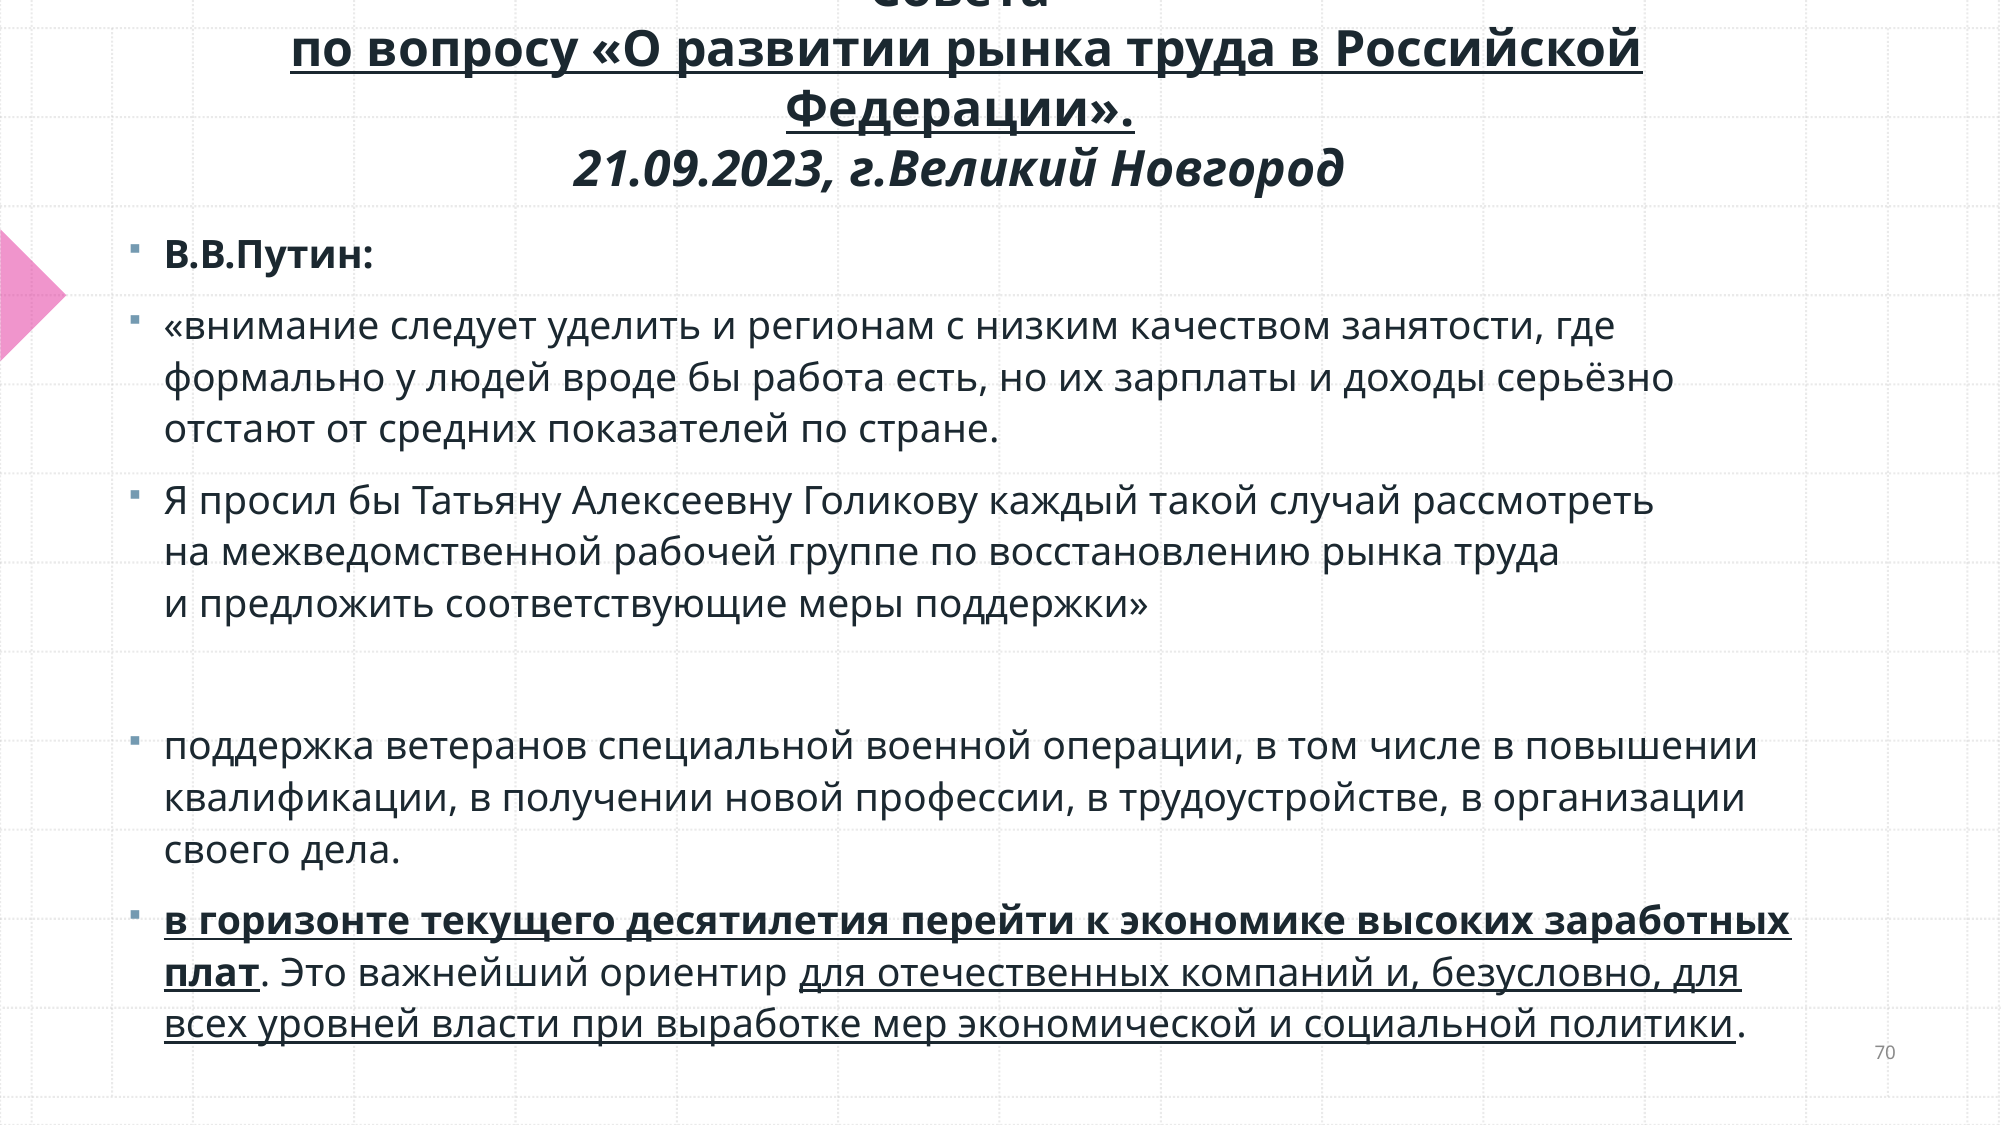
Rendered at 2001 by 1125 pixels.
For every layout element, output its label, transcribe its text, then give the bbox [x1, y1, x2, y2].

slide_number 70 [1805, 1019, 1966, 1089]
title Расширенное заседание Президиума Государственного Совета по вопросу «О развитии рынка труда в Российской Федерации». 21.09.2023, г.Великий Новгород [113, 35, 1808, 217]
list В.В.Путин: «внимание следует уделить и регионам с низким качеством занятости, где формально у людей вроде бы работа есть, но их зарплаты и доходы серьёзно отстают от средних показателей по стране. Я просил бы Татьяну Алексеевну Голикову каждый такой случай рассмотреть на межведомственной рабочей группе по восстановлению рынка труда и предложить соответствующие меры поддержки» поддержка ветеранов специальной военной операции, в том числе в повышении квалификации, в получении новой профессии, в трудоустройстве, в организации своего дела. в горизонте текущего десятилетия перейти к экономике высоких заработных плат. Это важнейший ориентир для отечественных компаний и, безусловно, для всех уровней власти при выработке мер экономической и социальной политики. [113, 217, 1808, 1071]
